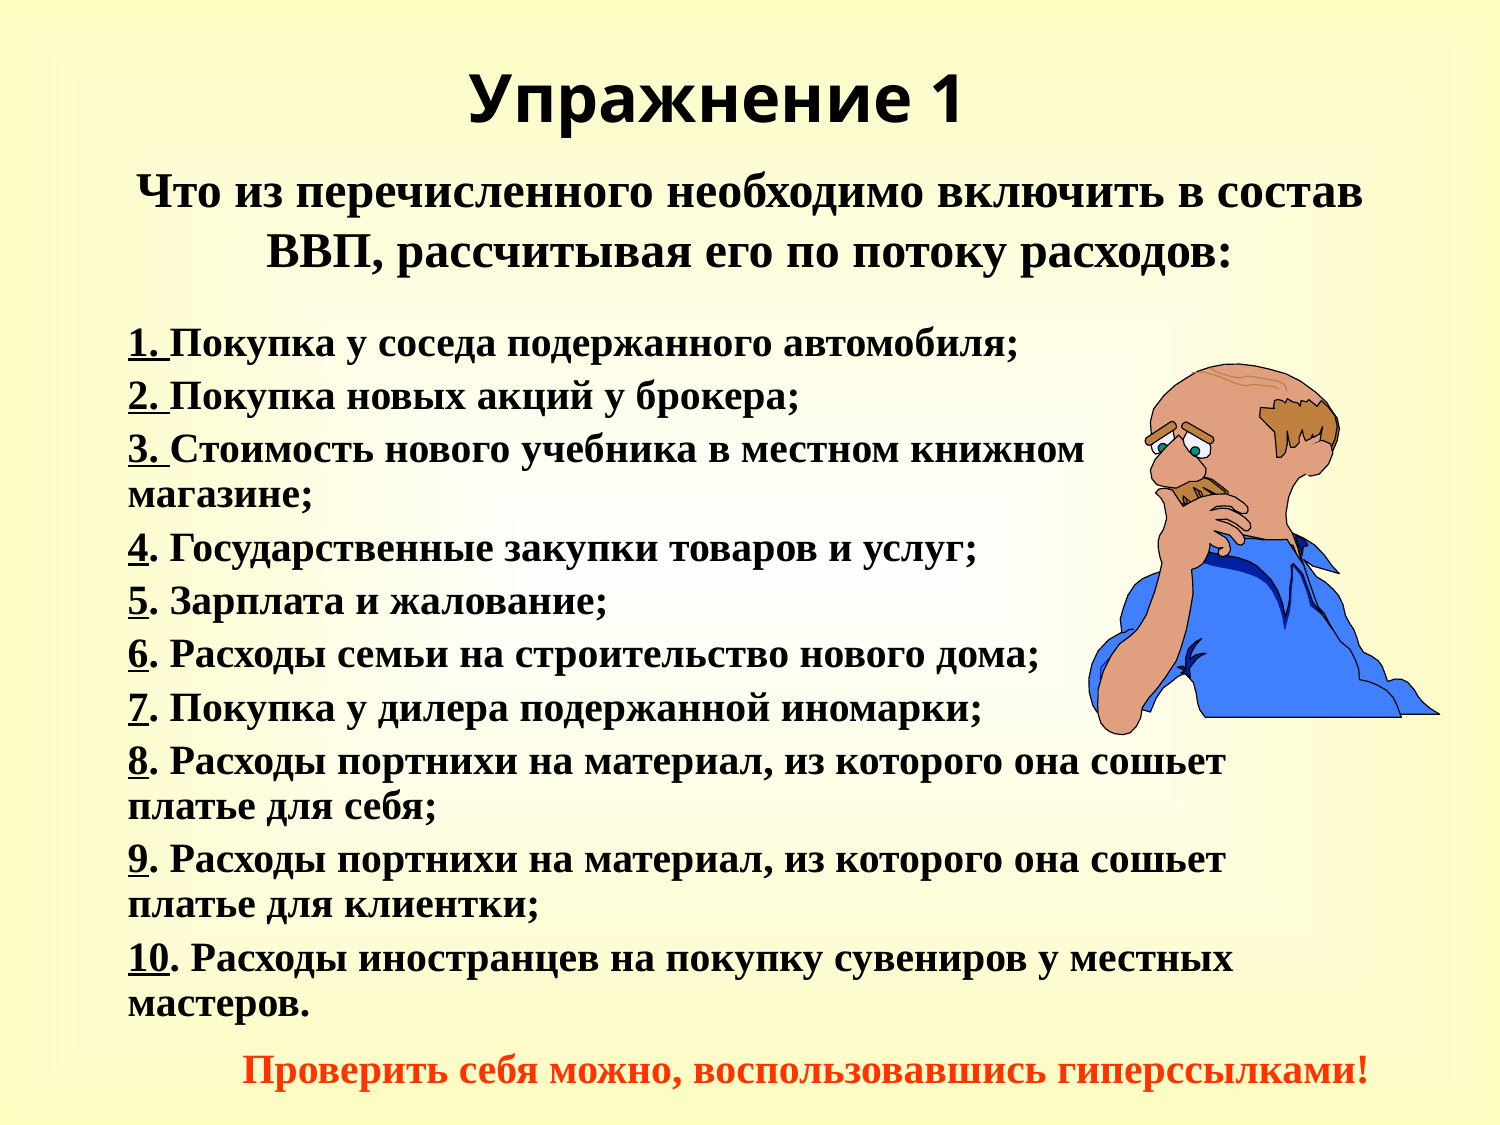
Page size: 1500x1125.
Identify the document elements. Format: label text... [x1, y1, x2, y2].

title Упражнение 1 [300, 37, 1138, 149]
text_box 1. Покупка у соседа подержанного автомобиля; 2. Покупка новых акций у брокера; 3. Стоимость нового учебника в местном книжном магазине; 4. Государственные закупки товаров и услуг; 5. Зарплата и жалование; 6. Расходы семьи на строительство нового дома; 7. Покупка у дилера подержанной иномарки; 8. Расходы портнихи на материал, из которого она сошьет платье для себя; 9. Расходы портнихи на материал, из которого она сошьет платье для клиентки; 10. Расходы иностранцев на покупку сувениров у местных мастеров. [112, 312, 1288, 1034]
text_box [1087, 362, 1442, 737]
text_box Что из перечисленного необходимо включить в состав ВВП, рассчитывая его по потоку расходов: [62, 149, 1438, 285]
text_box Проверить себя можно, воспользовавшись гиперссылками! [112, 1034, 1500, 1100]
